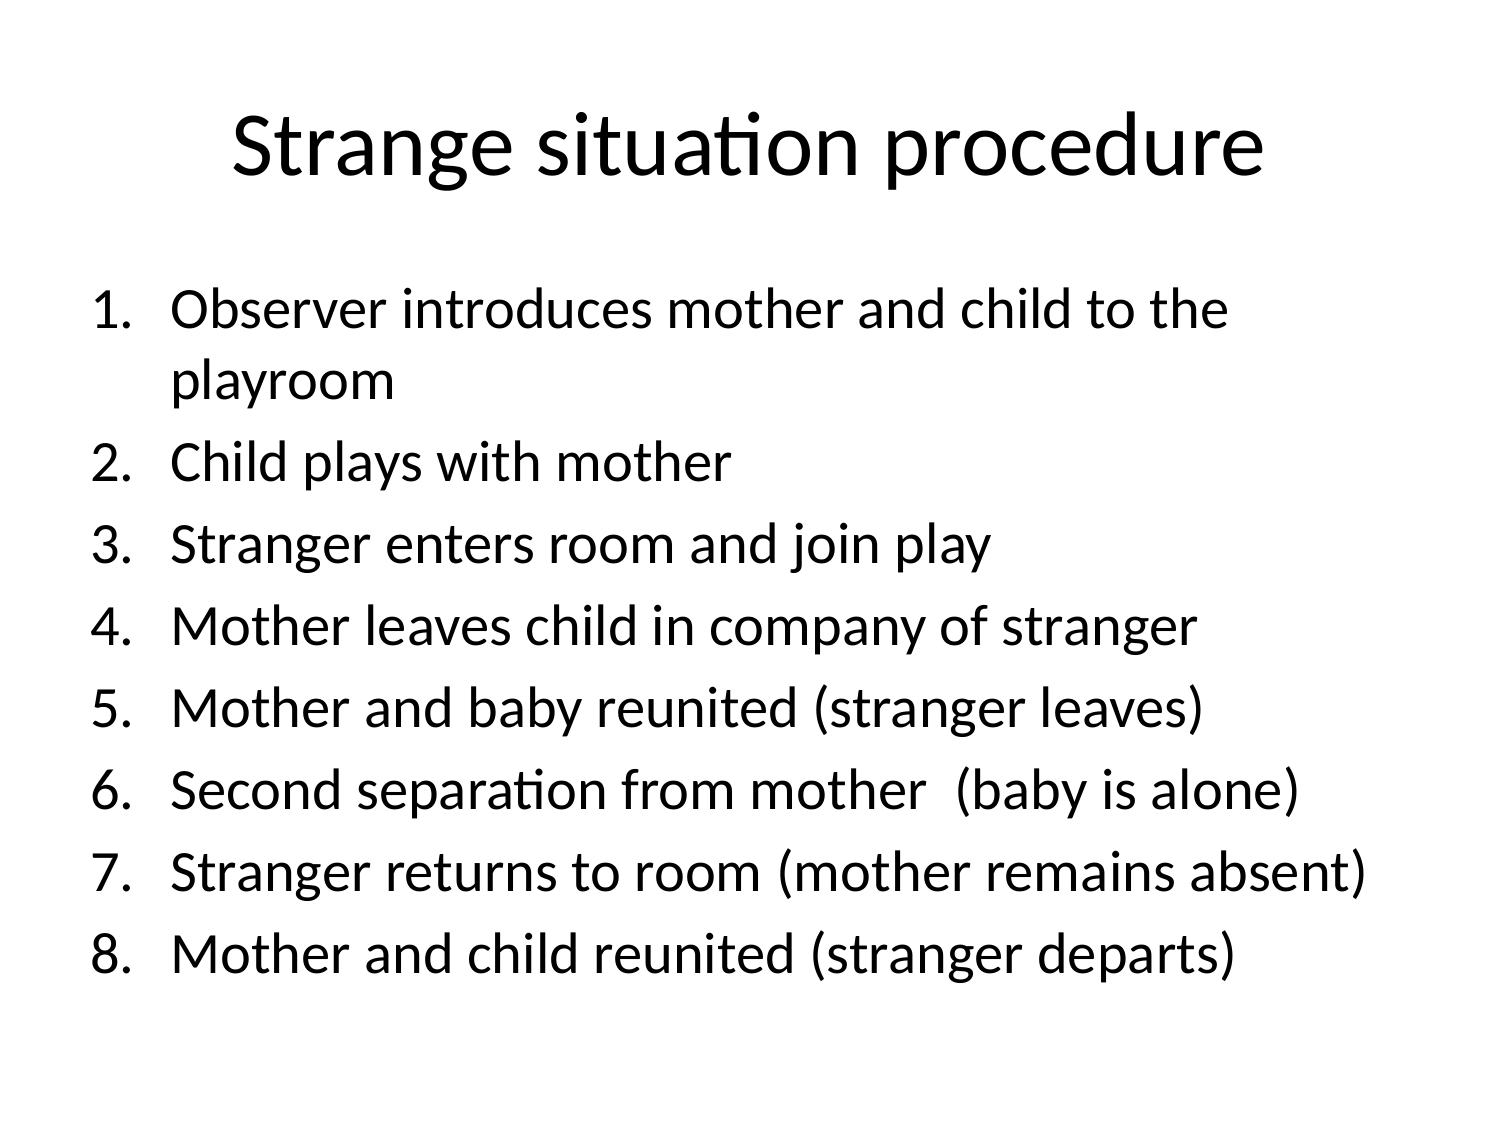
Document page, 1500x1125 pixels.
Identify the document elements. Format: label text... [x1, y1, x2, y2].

list Observer introduces mother and child to the playroom Child plays with mother Stranger enters room and join play Mother leaves child in company of stranger Mother and baby reunited (stranger leaves) Second separation from mother (baby is alone) Stranger returns to room (mother remains absent) Mother and child reunited (stranger departs) [75, 262, 1425, 1005]
title Strange situation procedure [75, 45, 1425, 233]
